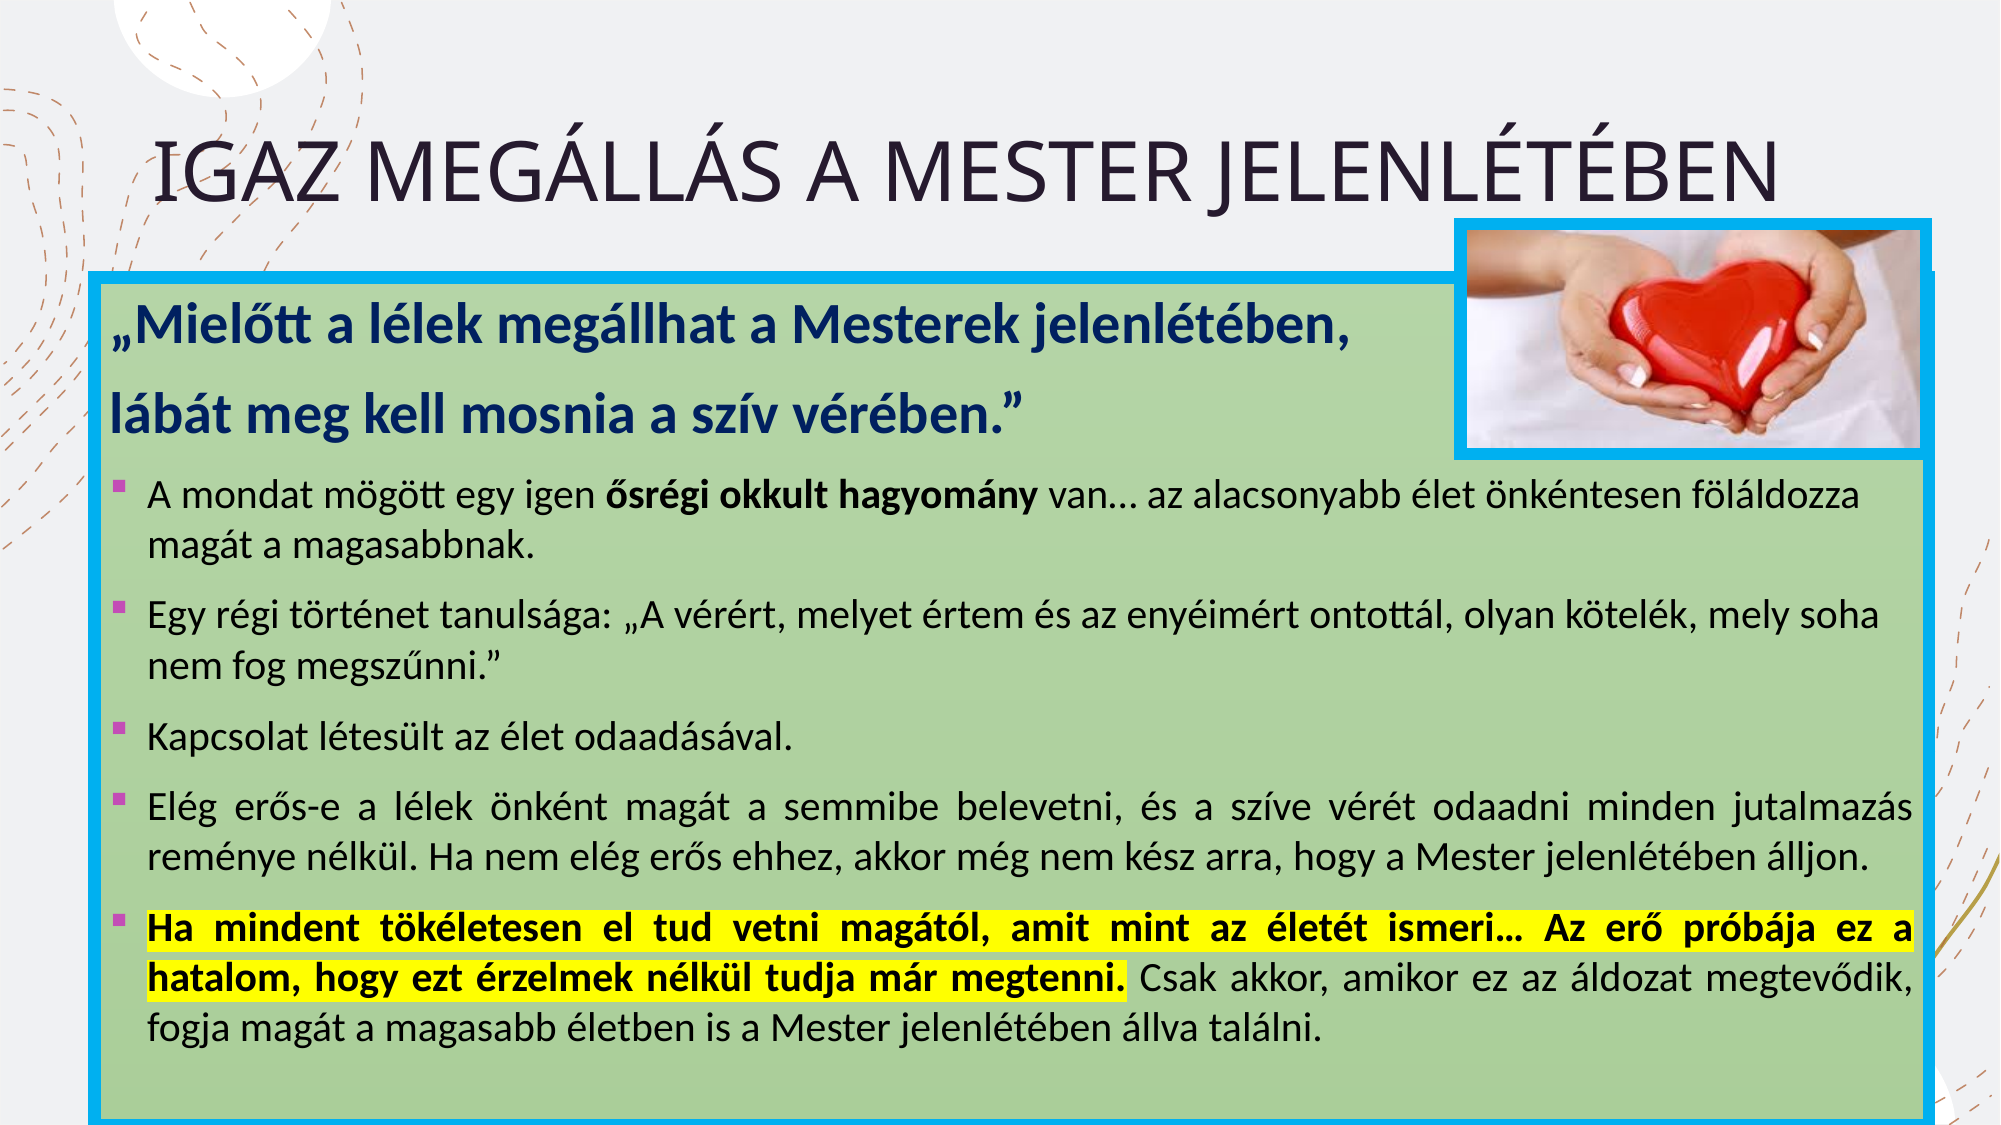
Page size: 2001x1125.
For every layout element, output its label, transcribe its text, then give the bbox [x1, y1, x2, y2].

picture [1468, 231, 1919, 447]
list „Mielőtt a lélek megállhat a Mesterek jelenlétében, lábát meg kell mosnia a szív vérében.” A mondat mögött egy igen ősrégi okkult hagyomány van… az alacsonyabb élet önkéntesen föláldozza magát a magasabbnak. Egy régi történet tanulsága: „A vérért, melyet értem és az enyéimért ontottál, olyan kötelék, mely soha nem fog megszűnni.” Kapcsolat létesült az élet odaadásával. Elég erős-e a lélek önként magát a semmibe belevetni, és a szíve vérét odaadni minden jutalmazás reménye nélkül. Ha nem elég erős ehhez, akkor még nem kész arra, hogy a Mester jelenlétében álljon. Ha mindent tökéletesen el tud vetni magától, amit mint az életét ismeri… Az erő próbája ez a hatalom, hogy ezt érzelmek nélkül tudja már megtenni. Csak akkor, amikor ez az áldozat megtevődik, fogja magát a magasabb életben is a Mester jelenlétében állva találni. [94, 277, 1930, 1125]
title IGAZ MEGÁLLÁS A MESTER JELENLÉTÉBEN [137, 59, 1863, 277]
